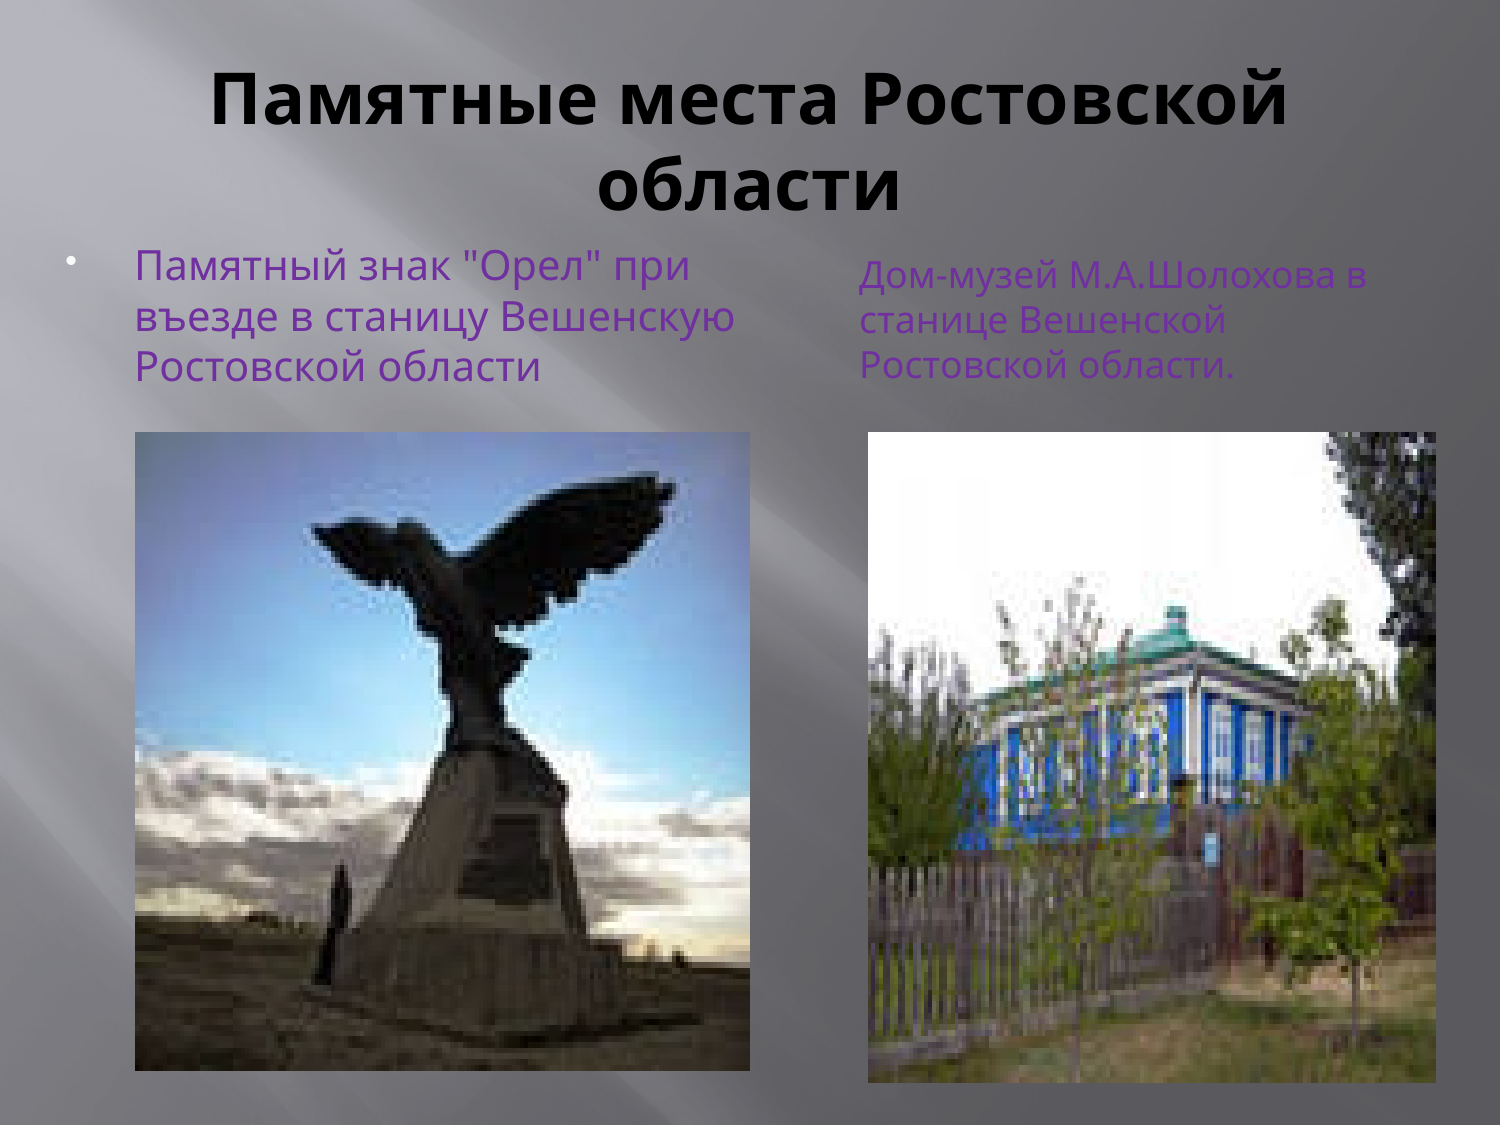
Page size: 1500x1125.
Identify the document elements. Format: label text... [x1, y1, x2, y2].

title Памятные места Ростовской области [75, 45, 1425, 233]
picture [867, 432, 1436, 1083]
text_box Дом-музей М.А.Шолохова в станице Вешенской Ростовской области. [844, 243, 1447, 394]
list Памятный знак "Орел" при въезде в станицу Вешенскую Ростовской области [29, 231, 798, 480]
picture [135, 432, 751, 1071]
